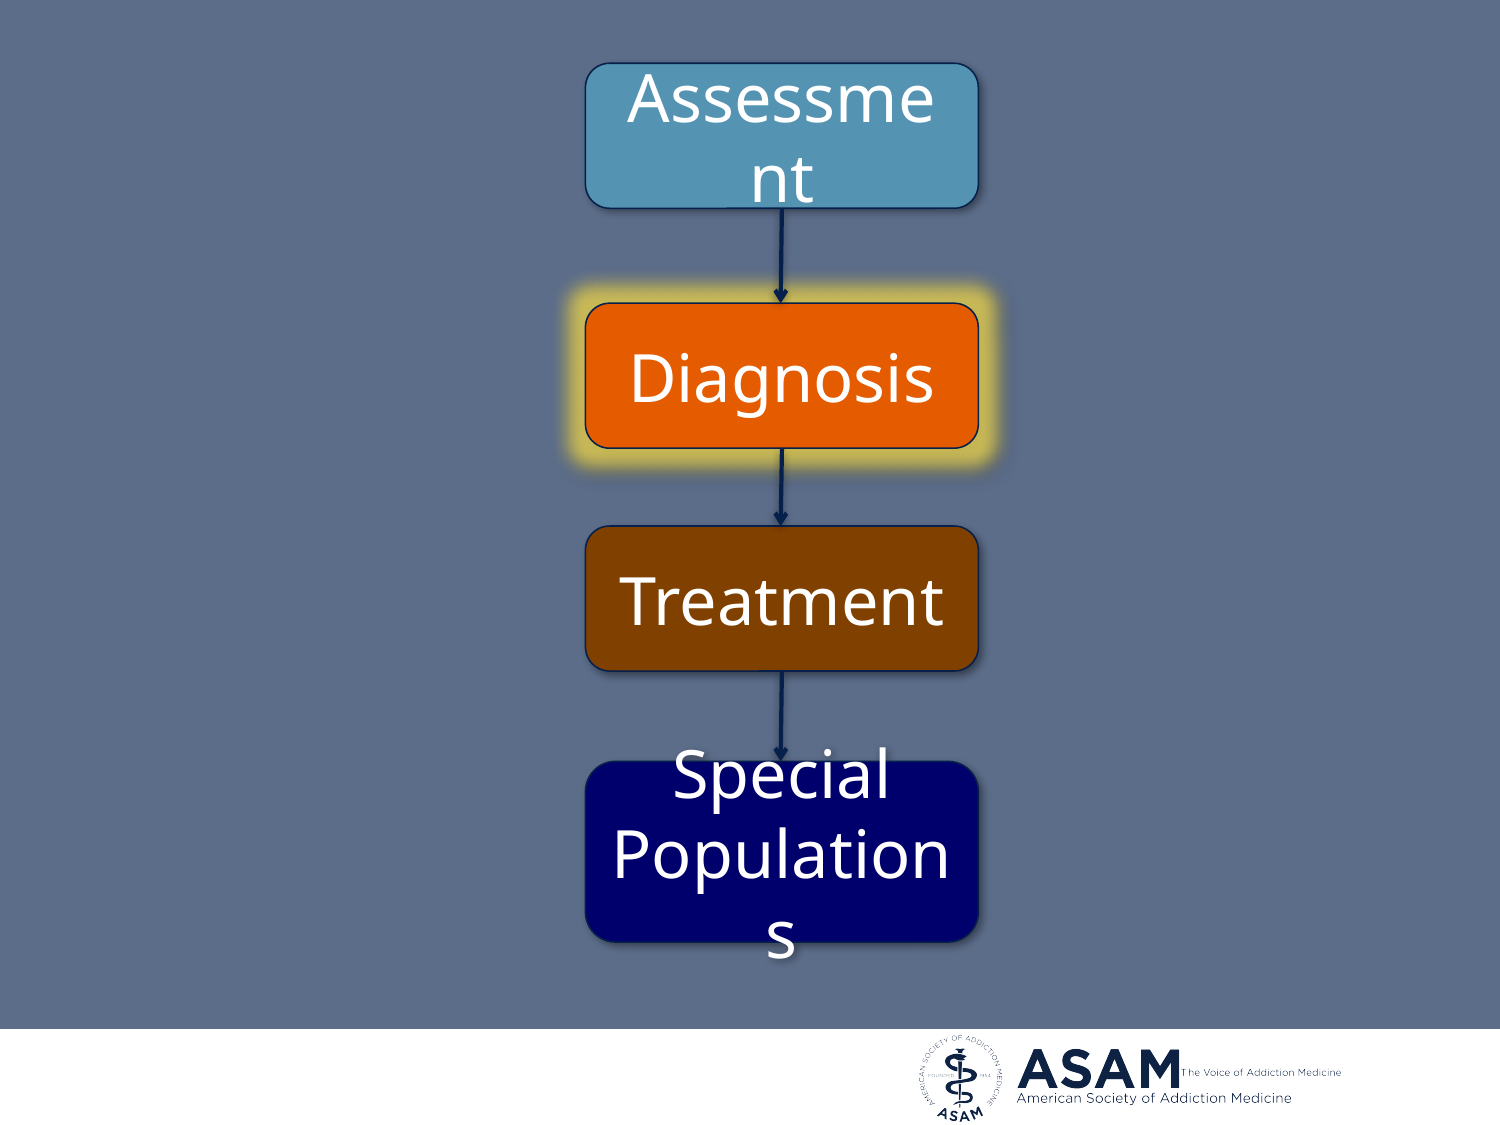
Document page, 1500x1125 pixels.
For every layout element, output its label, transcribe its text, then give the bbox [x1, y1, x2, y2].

text_box Special Populations [584, 760, 980, 943]
text_box Assessment [584, 62, 980, 210]
text_box Treatment [584, 525, 980, 672]
picture [919, 1035, 1341, 1122]
text_box Diagnosis [584, 302, 980, 449]
